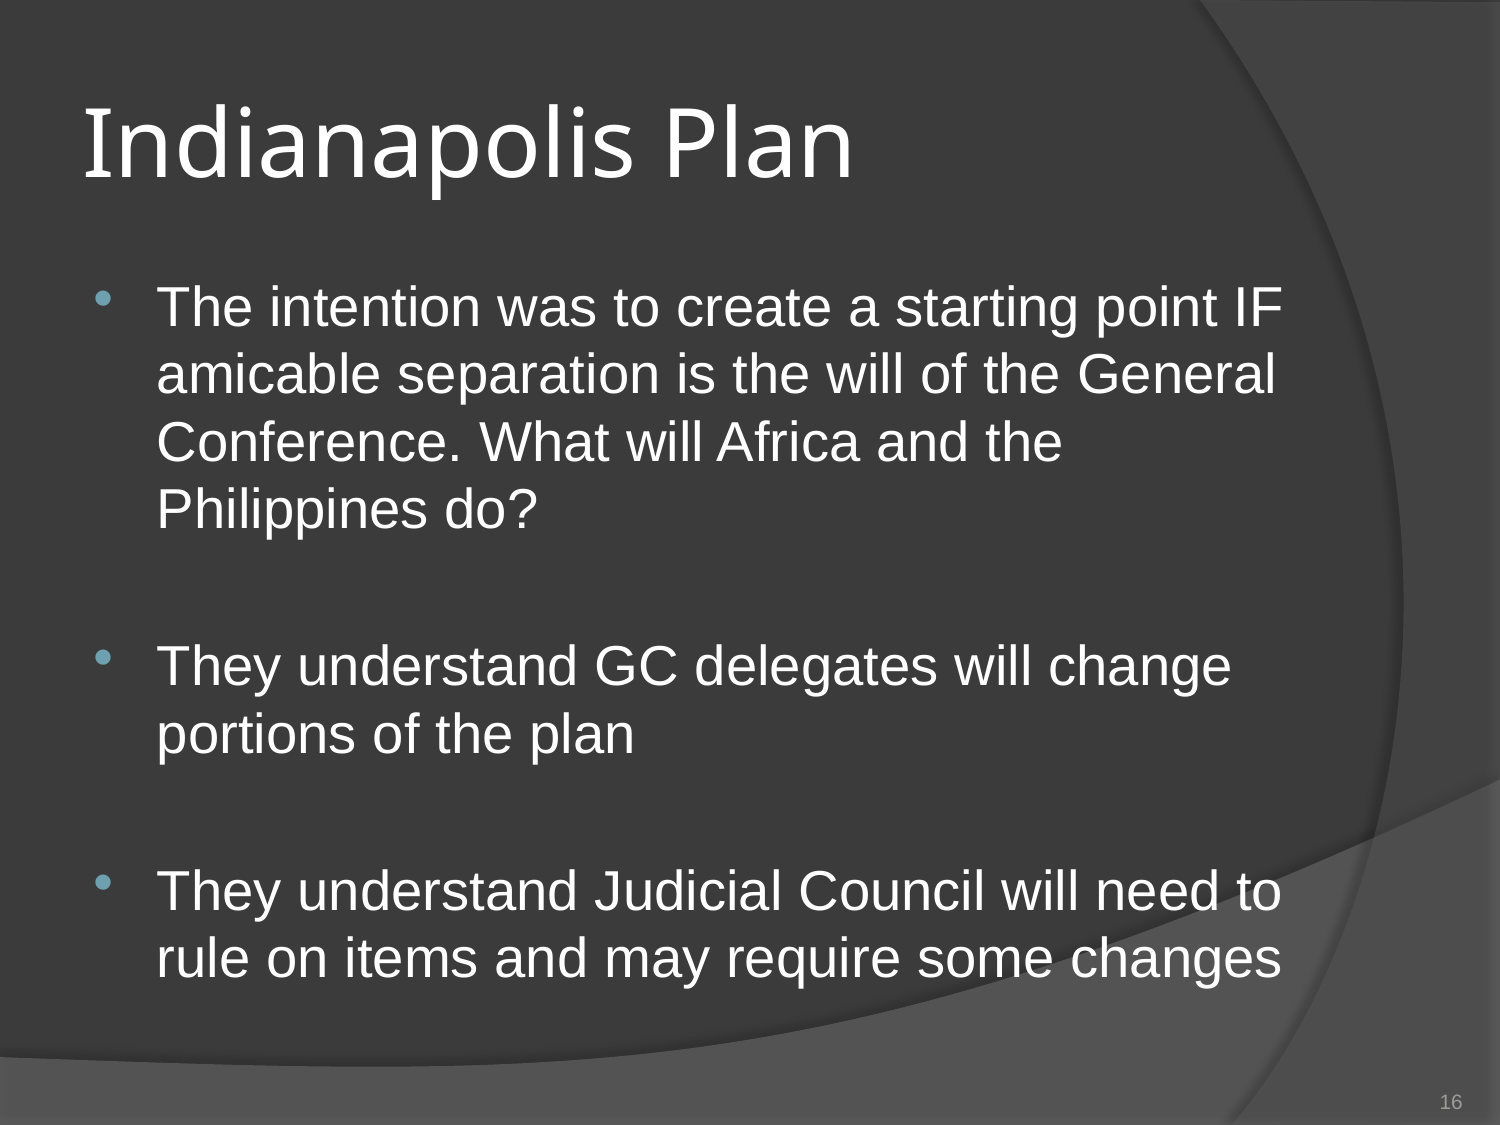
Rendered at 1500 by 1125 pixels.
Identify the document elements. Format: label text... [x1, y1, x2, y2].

title Indianapolis Plan [75, 45, 1300, 233]
list The intention was to create a starting point IF amicable separation is the will of the General Conference. What will Africa and the Philippines do? They understand GC delegates will change portions of the plan They understand Judicial Council will need to rule on items and may require some changes [75, 262, 1300, 1005]
slide_number 16 [1337, 1053, 1463, 1114]
